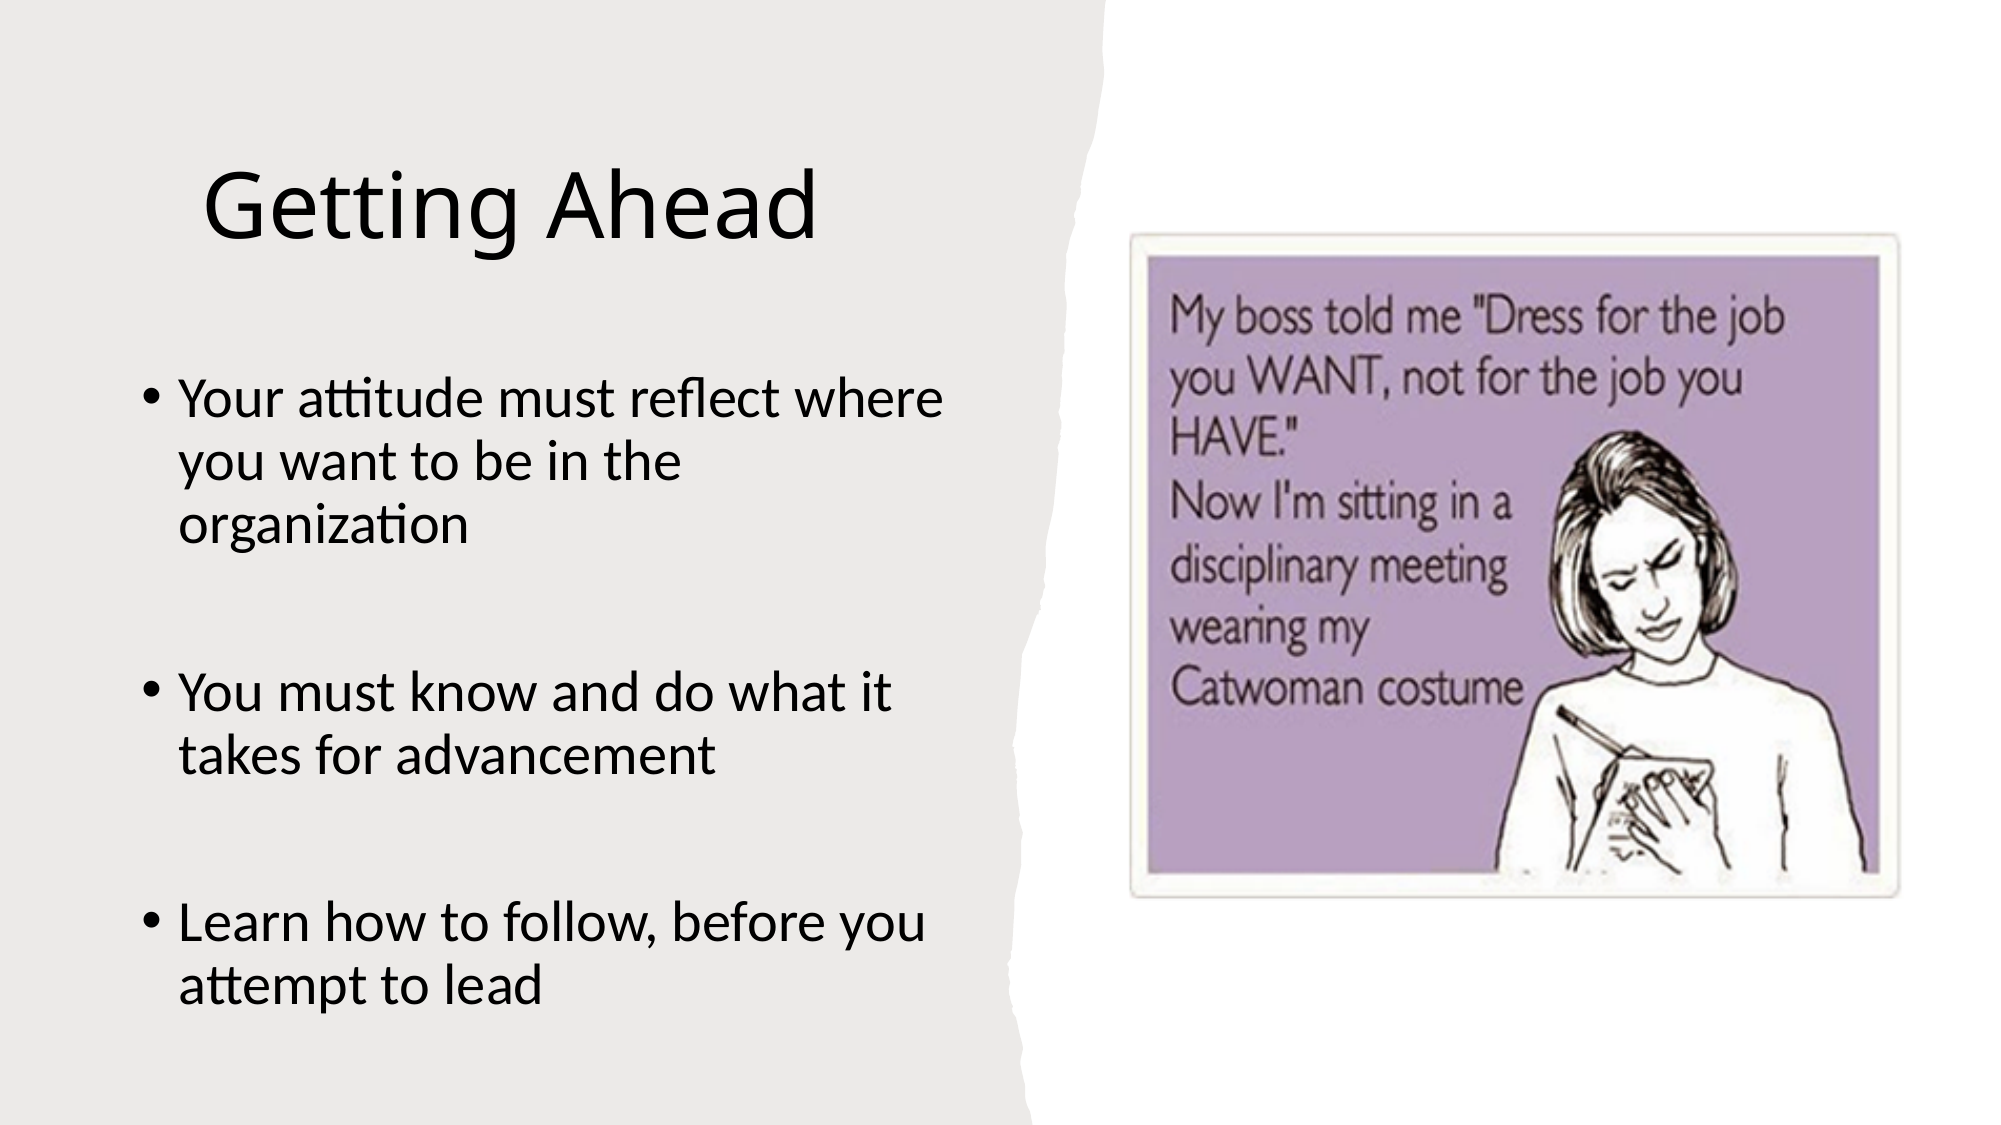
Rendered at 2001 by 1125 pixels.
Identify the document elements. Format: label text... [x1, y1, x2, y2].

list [1128, 228, 1906, 901]
text_box [0, 0, 1107, 1125]
title Getting Ahead [186, 99, 972, 319]
text_box [1009, 0, 2000, 1125]
list Your attitude must reflect where you want to be in the organization You must know and do what it takes for advancement Learn how to follow, before you attempt to lead [126, 359, 972, 1002]
